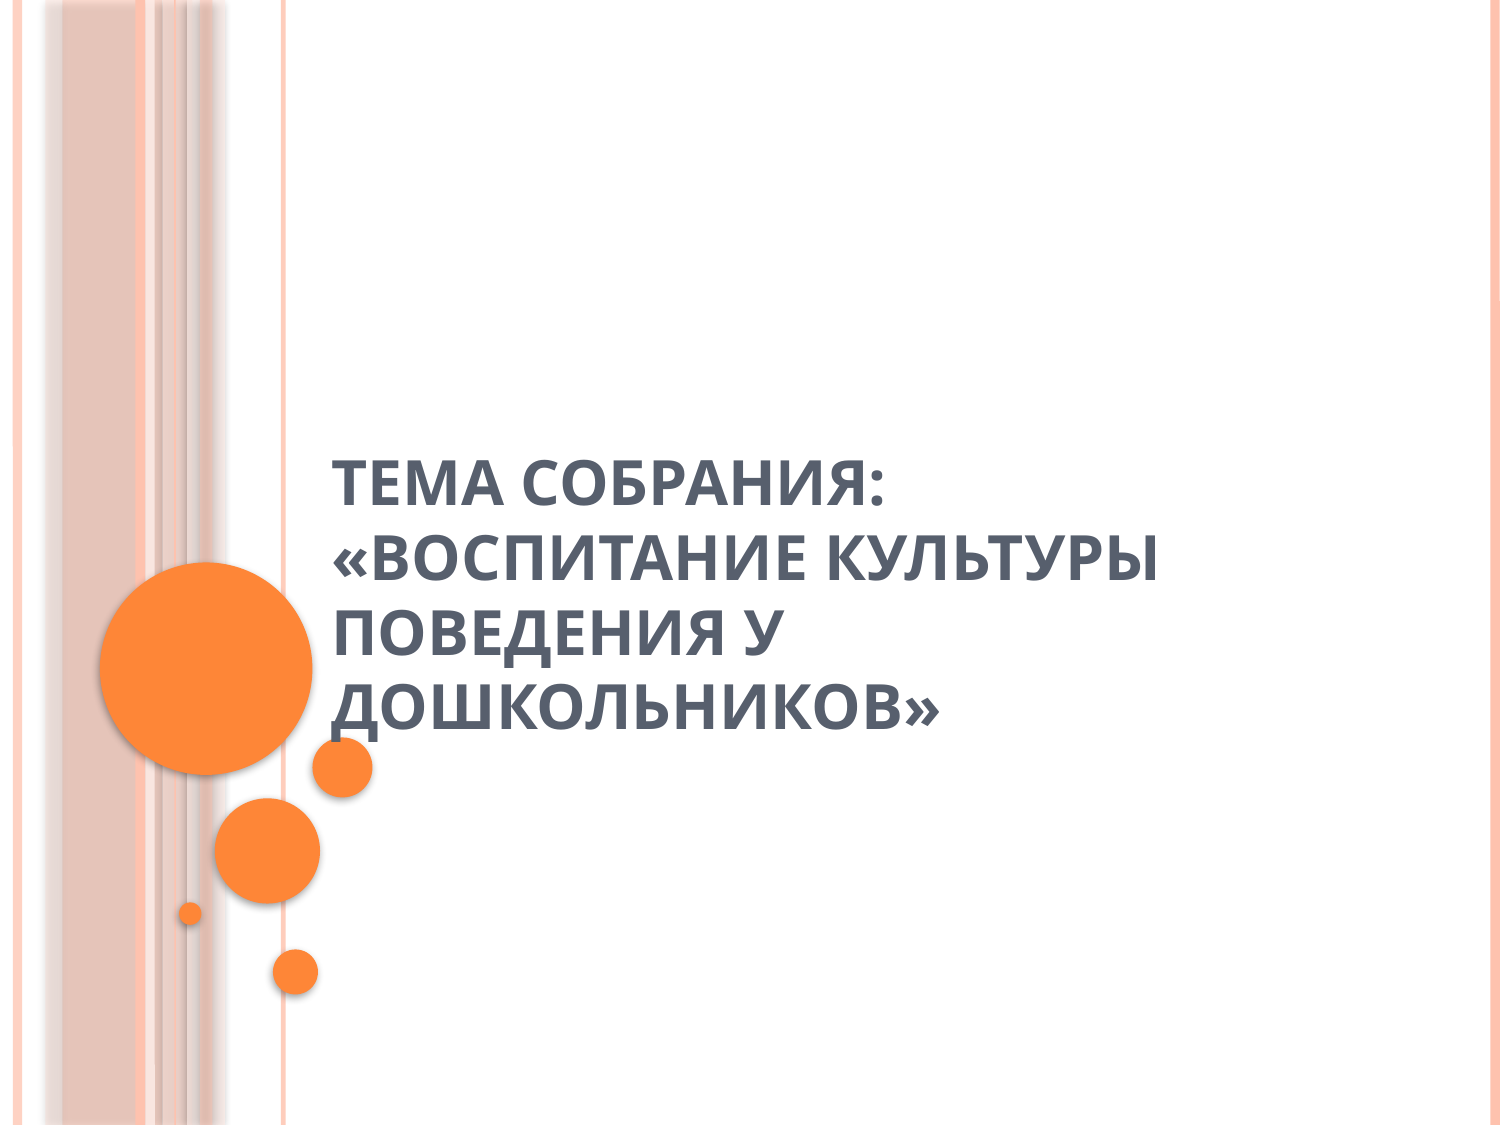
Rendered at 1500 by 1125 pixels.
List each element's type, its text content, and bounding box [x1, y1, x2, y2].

title Тема собрания: «Воспитание культуры поведения у дошкольников» [316, 363, 1388, 750]
